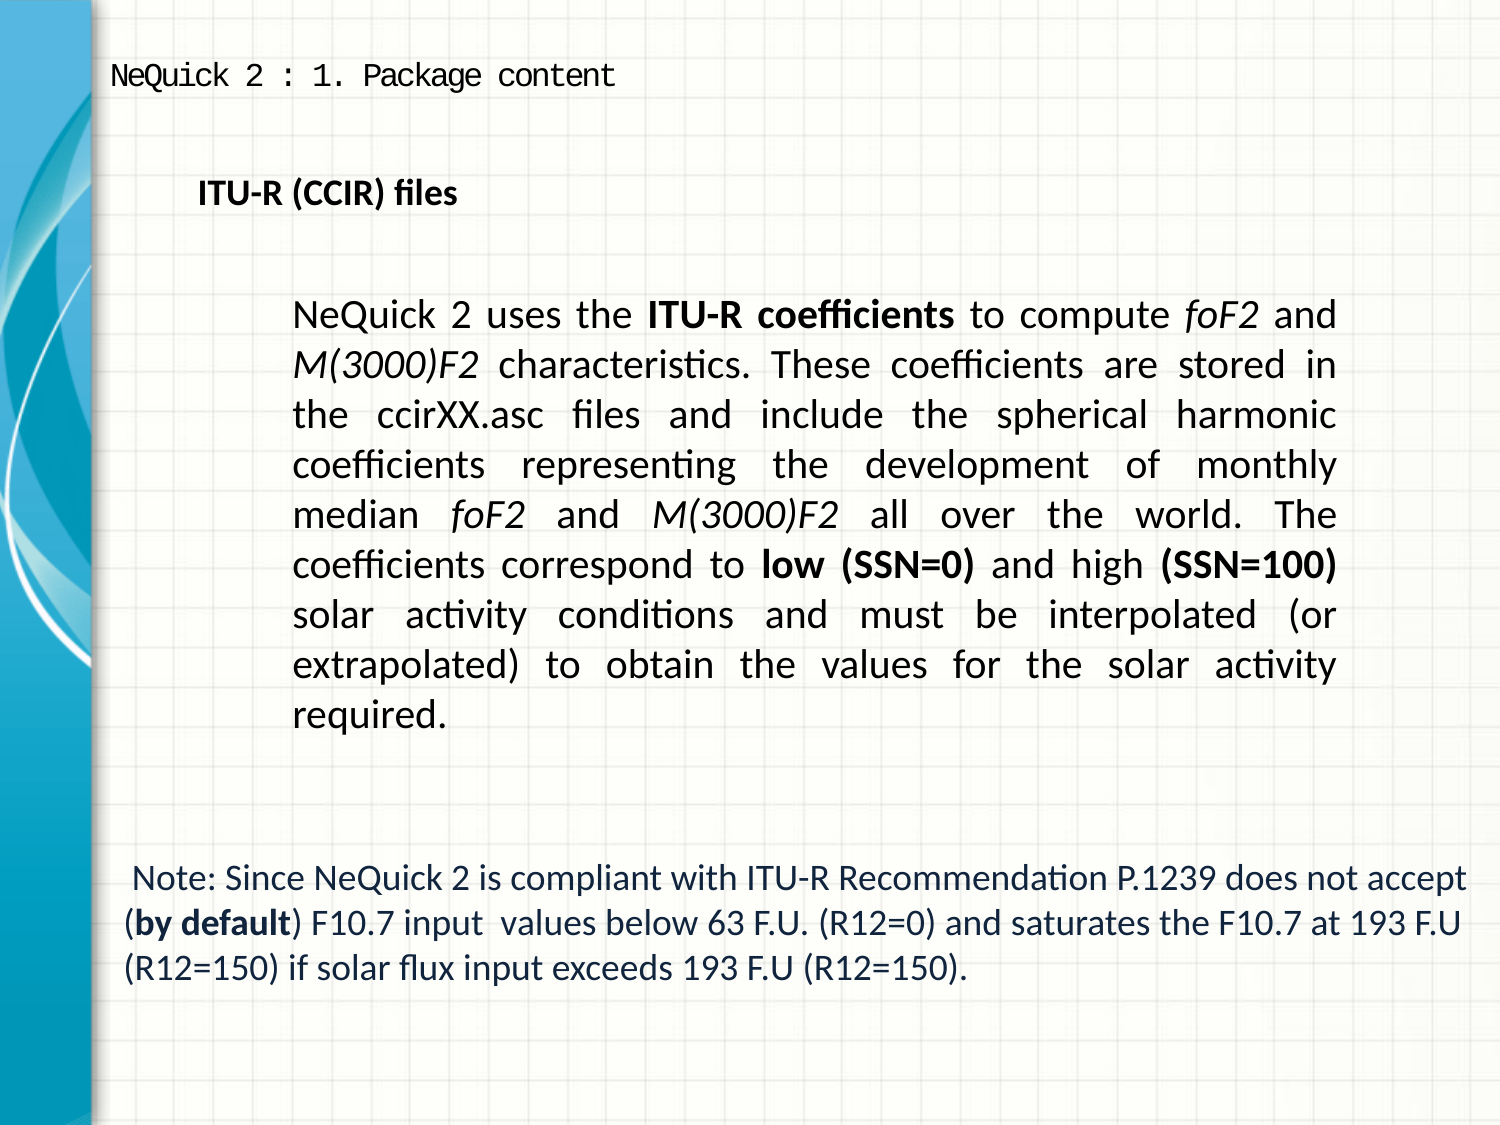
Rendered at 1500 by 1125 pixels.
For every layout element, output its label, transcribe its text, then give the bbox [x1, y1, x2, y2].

text_box ITU-R (CCIR) files [183, 160, 514, 220]
picture [0, 0, 1500, 1125]
text_box Note: Since NeQuick 2 is compliant with ITU-R Recommendation P.1239 does not accept (by default) F10.7 input values below 63 F.U. (R12=0) and saturates the F10.7 at 193 F.U (R12=150) if solar flux input exceeds 193 F.U (R12=150). [108, 845, 1492, 996]
text_box NeQuick 2 : 1. Package content [95, 45, 635, 102]
text_box NeQuick 2 uses the ITU-R coefficients to compute foF2 and M(3000)F2 characteristics. These coefficients are stored in the ccirXX.asc files and include the spherical harmonic coefficients representing the development of monthly median foF2 and M(3000)F2 all over the world. The coefficients correspond to low (SSN=0) and high (SSN=100) solar activity conditions and must be interpolated (or extrapolated) to obtain the values for the solar activity required. [277, 278, 1353, 799]
